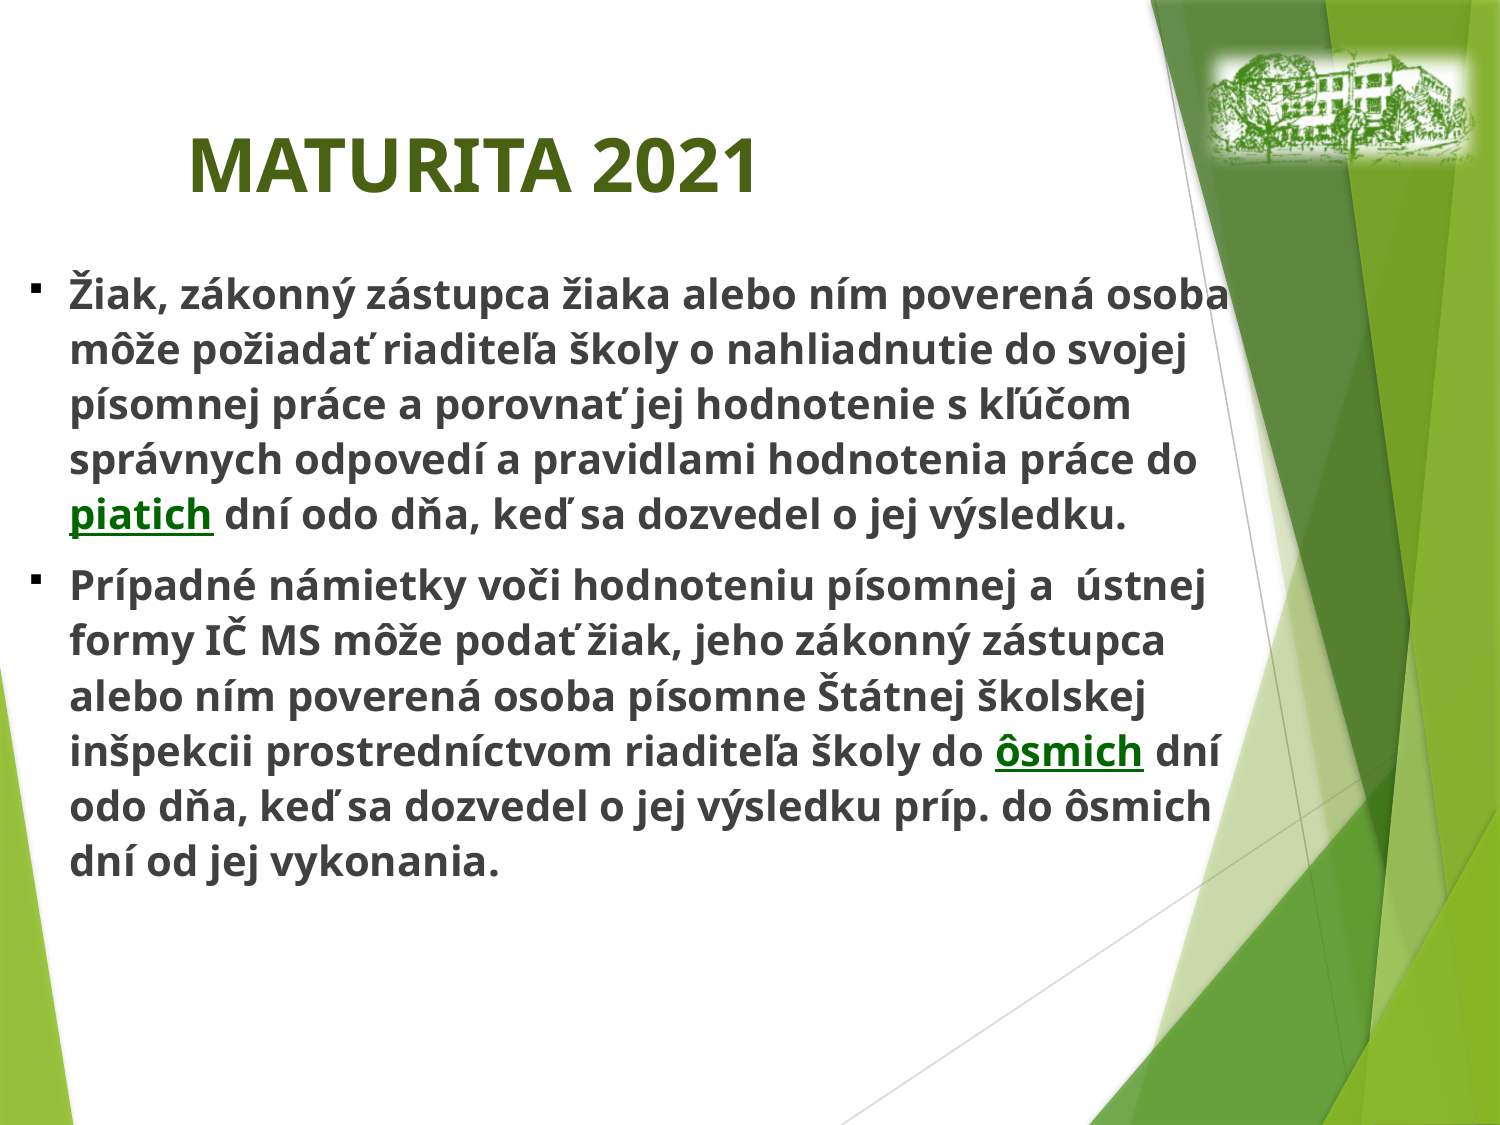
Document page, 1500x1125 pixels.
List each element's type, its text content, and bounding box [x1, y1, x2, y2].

title MATURITA 2021 [171, 20, 1313, 232]
list Žiak, zákonný zástupca žiaka alebo ním poverená osoba môže požiadať riaditeľa školy o nahliadnutie do svojej písomnej práce a porovnať jej hodnotenie s kľúčom správnych odpovedí a pravidlami hodnotenia práce do piatich dní odo dňa, keď sa dozvedel o jej výsledku. Prípadné námietky voči hodnoteniu písomnej a ústnej formy IČ MS môže podať žiak, jeho zákonný zástupca alebo ním poverená osoba písomne Štátnej školskej inšpekcii prostredníctvom riaditeľa školy do ôsmich dní odo dňa, keď sa dozvedel o jej výsledku príp. do ôsmich dní od jej vykonania. [0, 255, 1253, 929]
